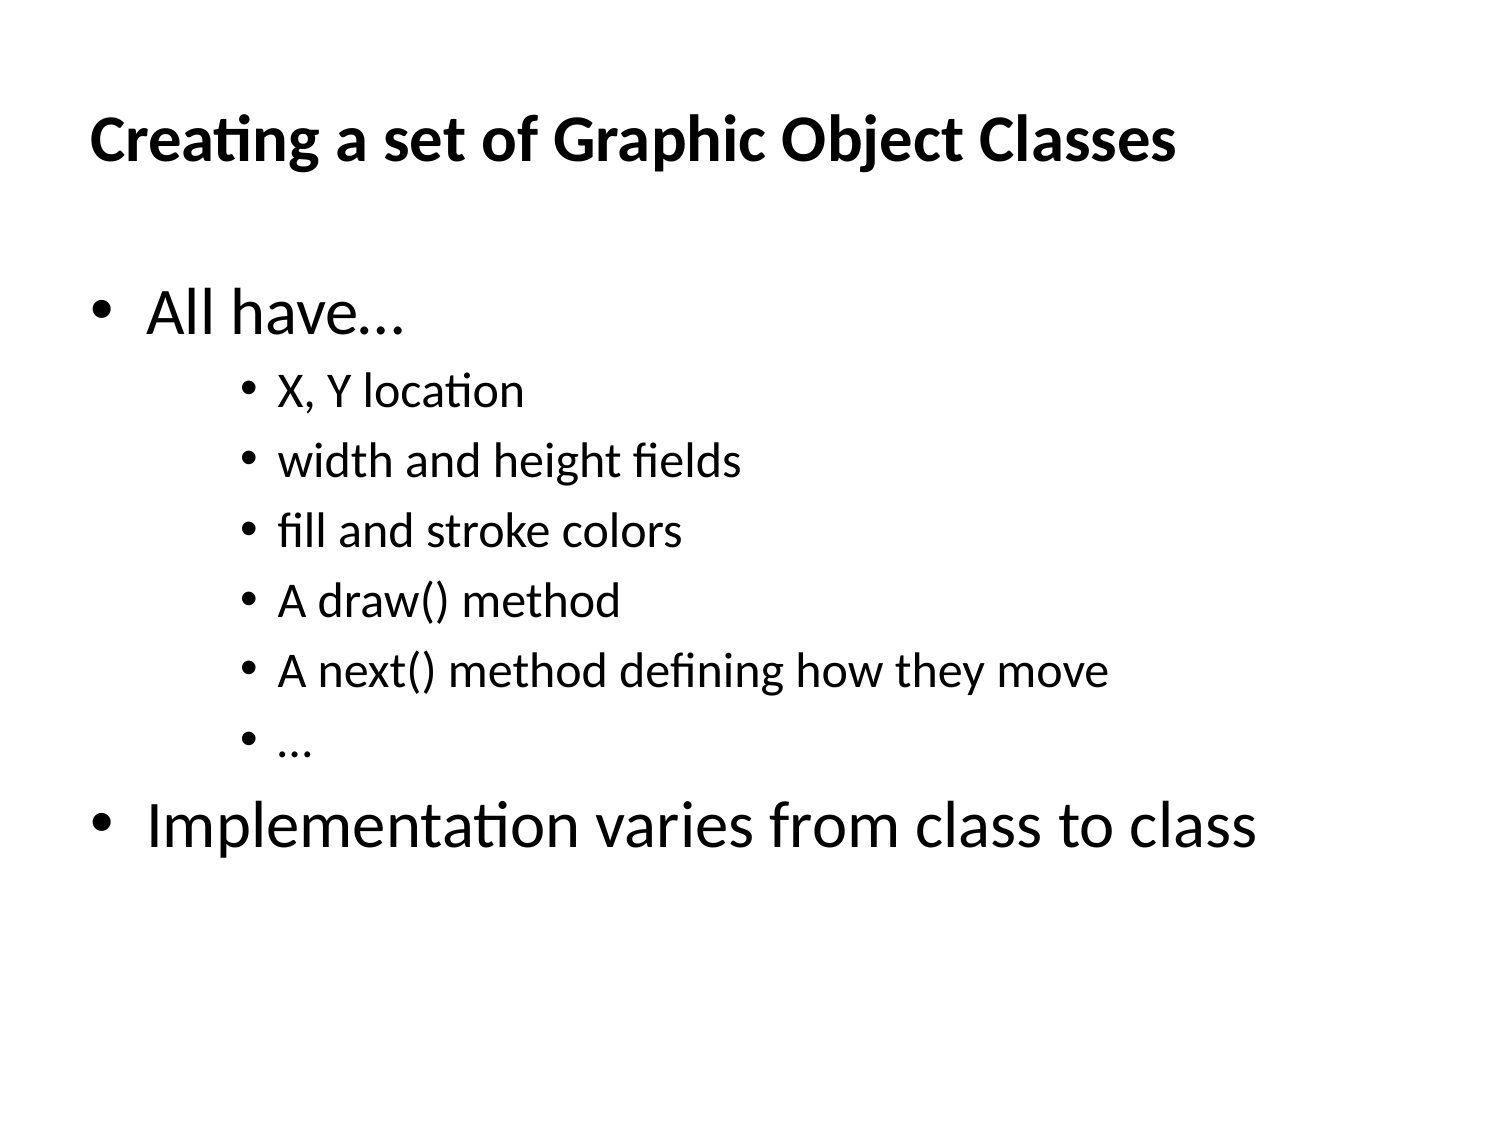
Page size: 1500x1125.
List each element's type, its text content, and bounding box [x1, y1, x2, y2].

list Creating a set of Graphic Object Classes All have… X, Y location width and height fields fill and stroke colors A draw() method A next() method defining how they move … Implementation varies from class to class [75, 87, 1425, 1005]
